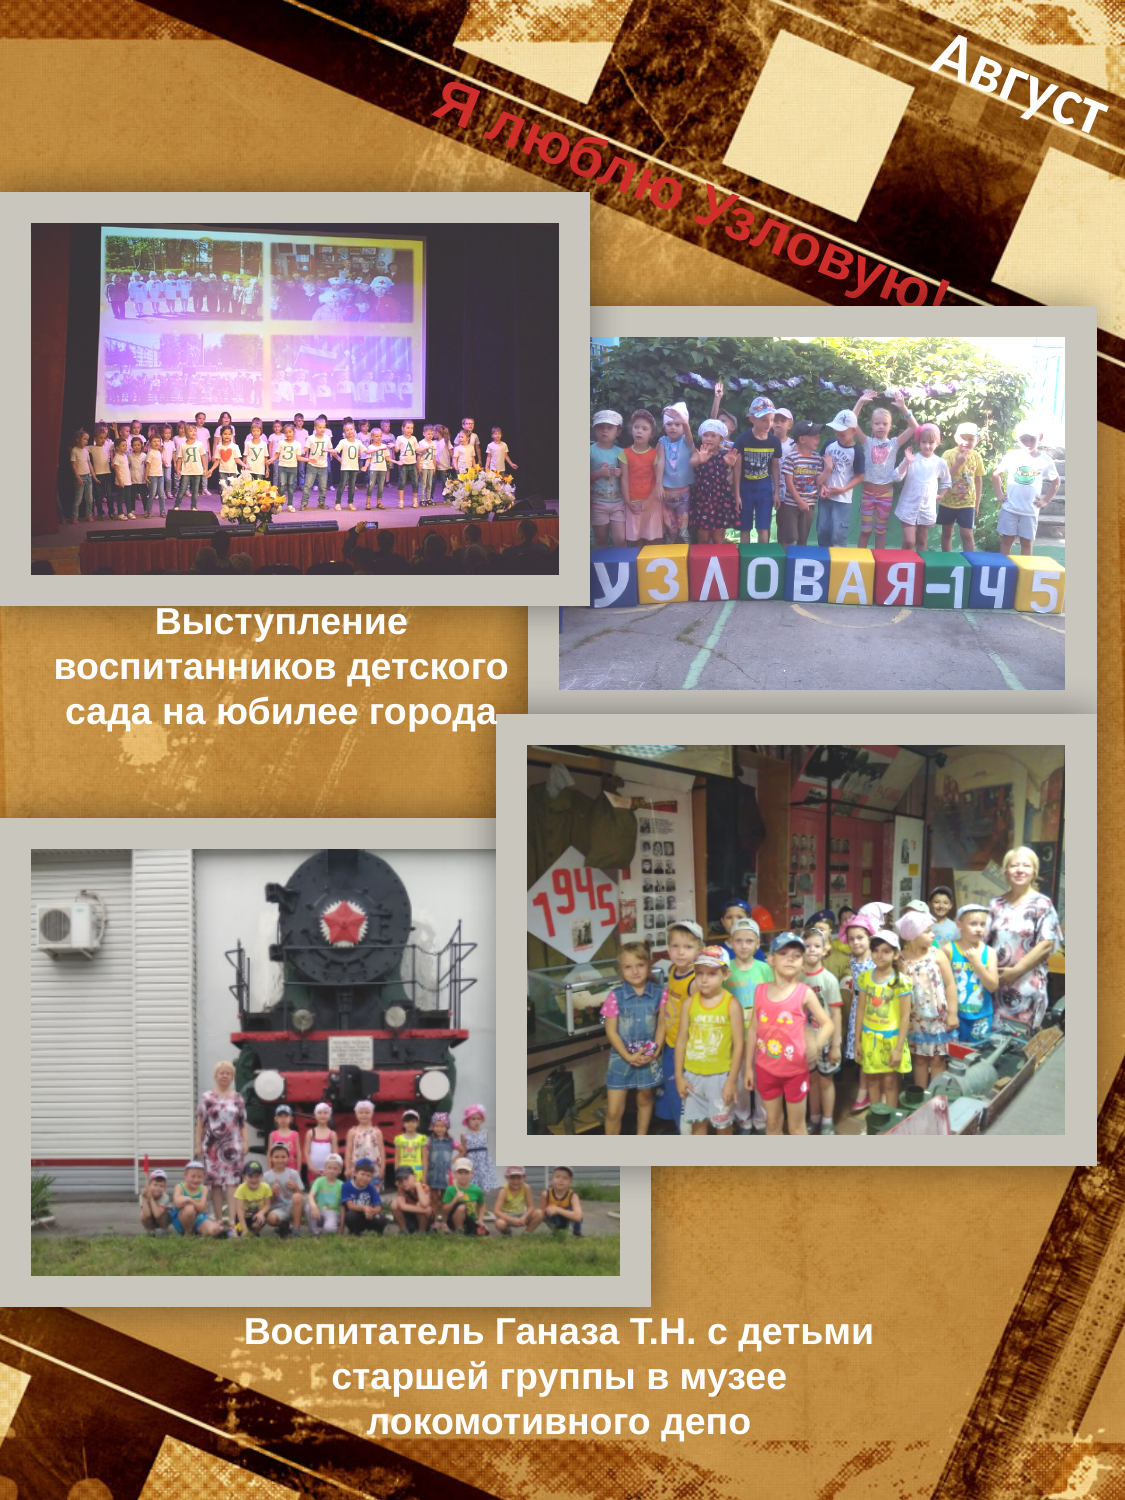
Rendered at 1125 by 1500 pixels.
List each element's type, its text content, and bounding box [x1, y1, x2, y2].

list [558, 336, 1066, 691]
title Я люблю Узловую! [375, 46, 965, 279]
text_box Август [906, 0, 1125, 165]
text_box Воспитатель Ганаза Т.Н. с детьми старшей группы в музее локомотивного депо [173, 1300, 945, 1450]
picture [0, 606, 496, 818]
picture [30, 222, 560, 576]
picture [0, 0, 1125, 1500]
picture [30, 744, 1066, 1277]
text_box Выступление воспитанников детского сада на юбилее города [33, 589, 530, 739]
picture [957, 0, 1125, 68]
